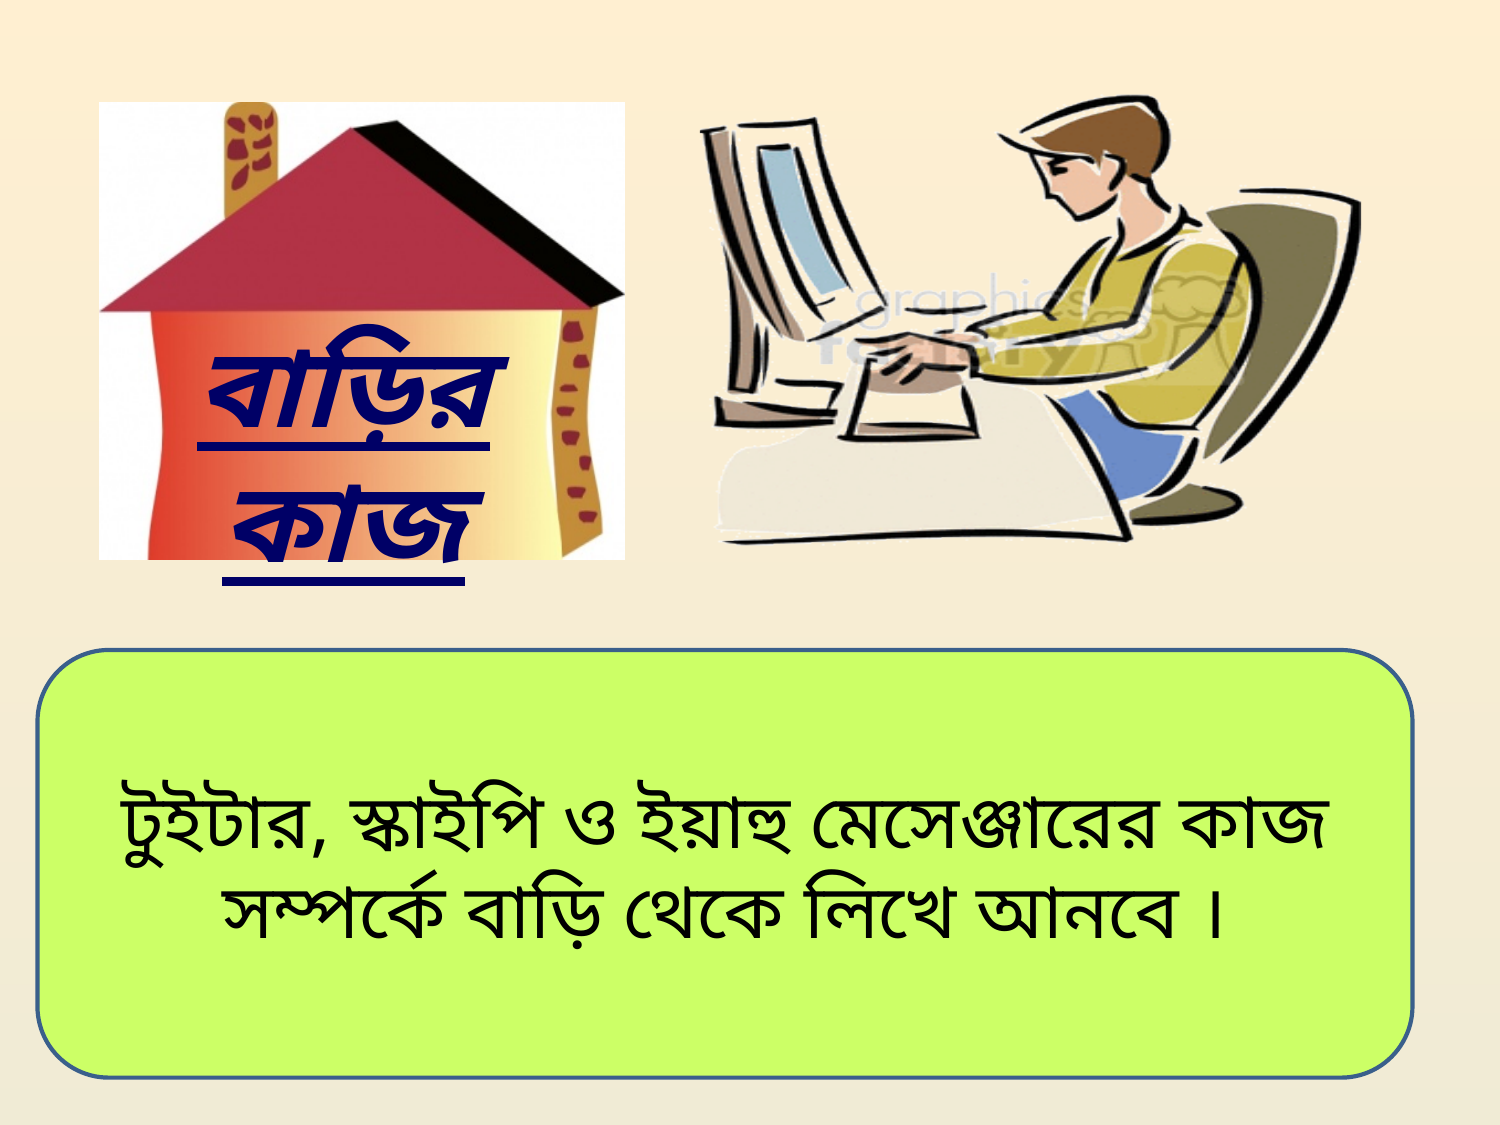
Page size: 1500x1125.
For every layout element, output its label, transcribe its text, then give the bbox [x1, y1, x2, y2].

text_box টুইটার, স্কাইপি ও ইয়াহু মেসেঞ্জারের কাজ সম্পর্কে বাড়ি থেকে লিখে আনবে । [35, 647, 1415, 1080]
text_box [99, 102, 626, 560]
picture [699, 76, 1362, 562]
